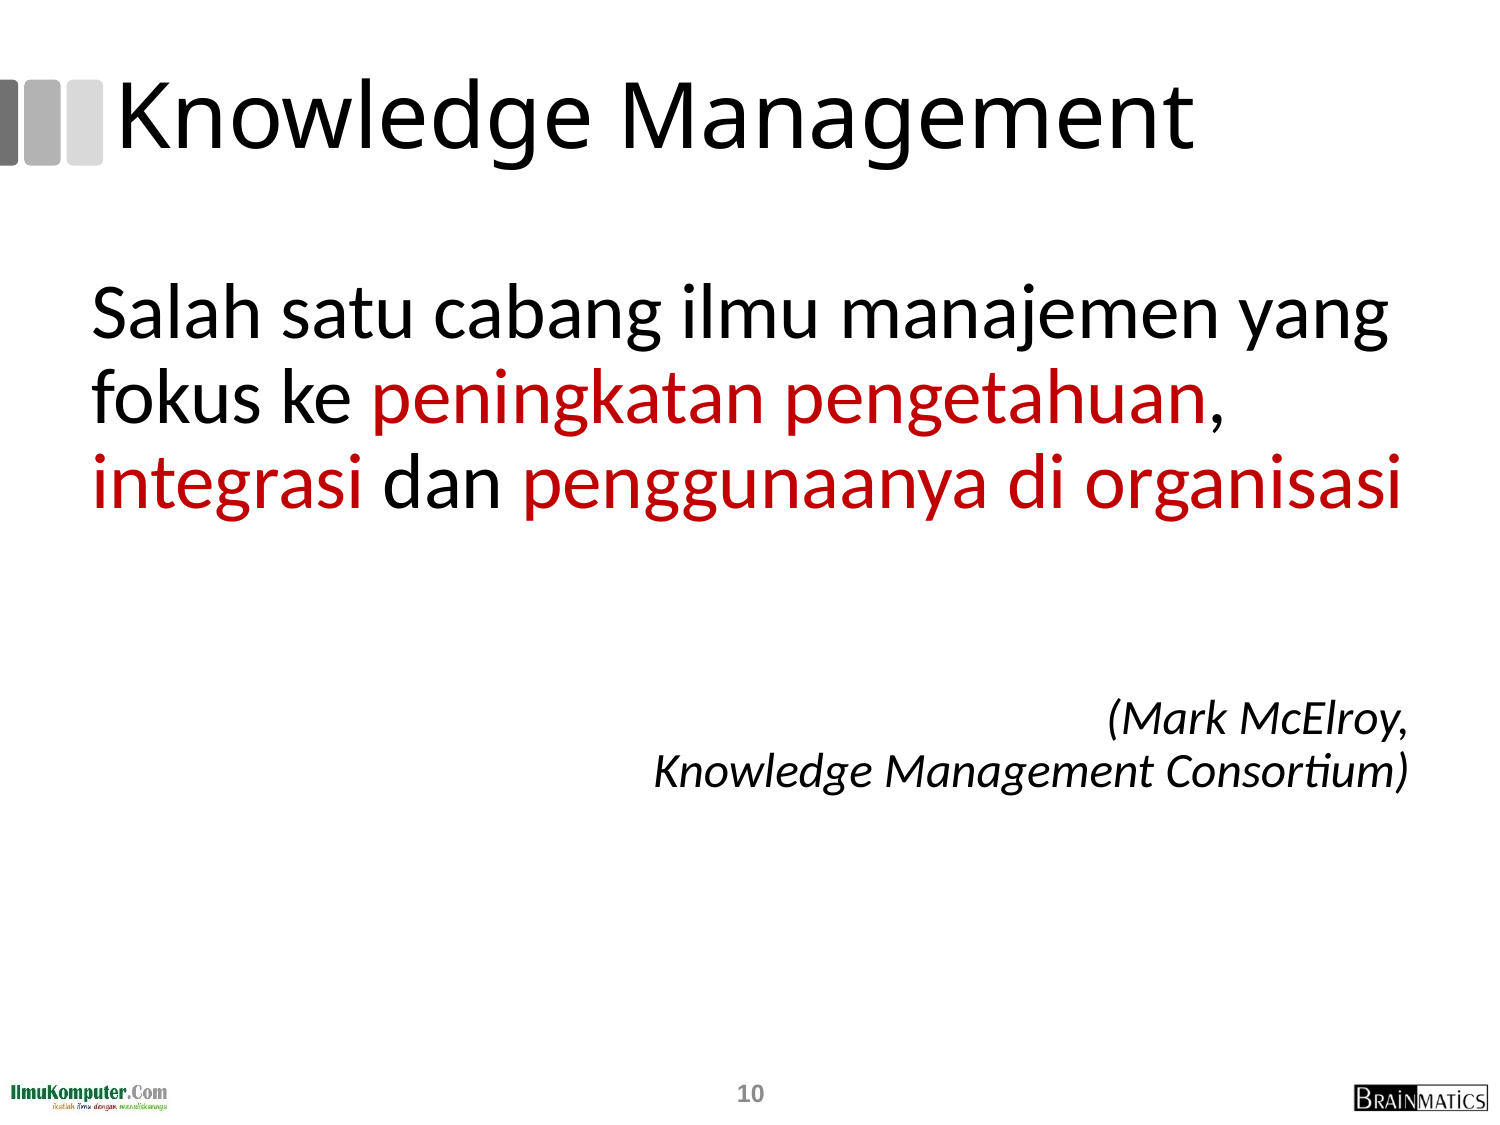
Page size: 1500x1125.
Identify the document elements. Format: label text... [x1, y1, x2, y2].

slide_number 10 [582, 1062, 920, 1123]
list Salah satu cabang ilmu manajemen yang fokus ke peningkatan pengetahuan, integrasi dan penggunaanya di organisasi (Mark McElroy, Knowledge Management Consortium) [37, 262, 1425, 838]
title Knowledge Management [99, 50, 1438, 188]
picture [1351, 1081, 1491, 1115]
picture [4, 1081, 173, 1115]
